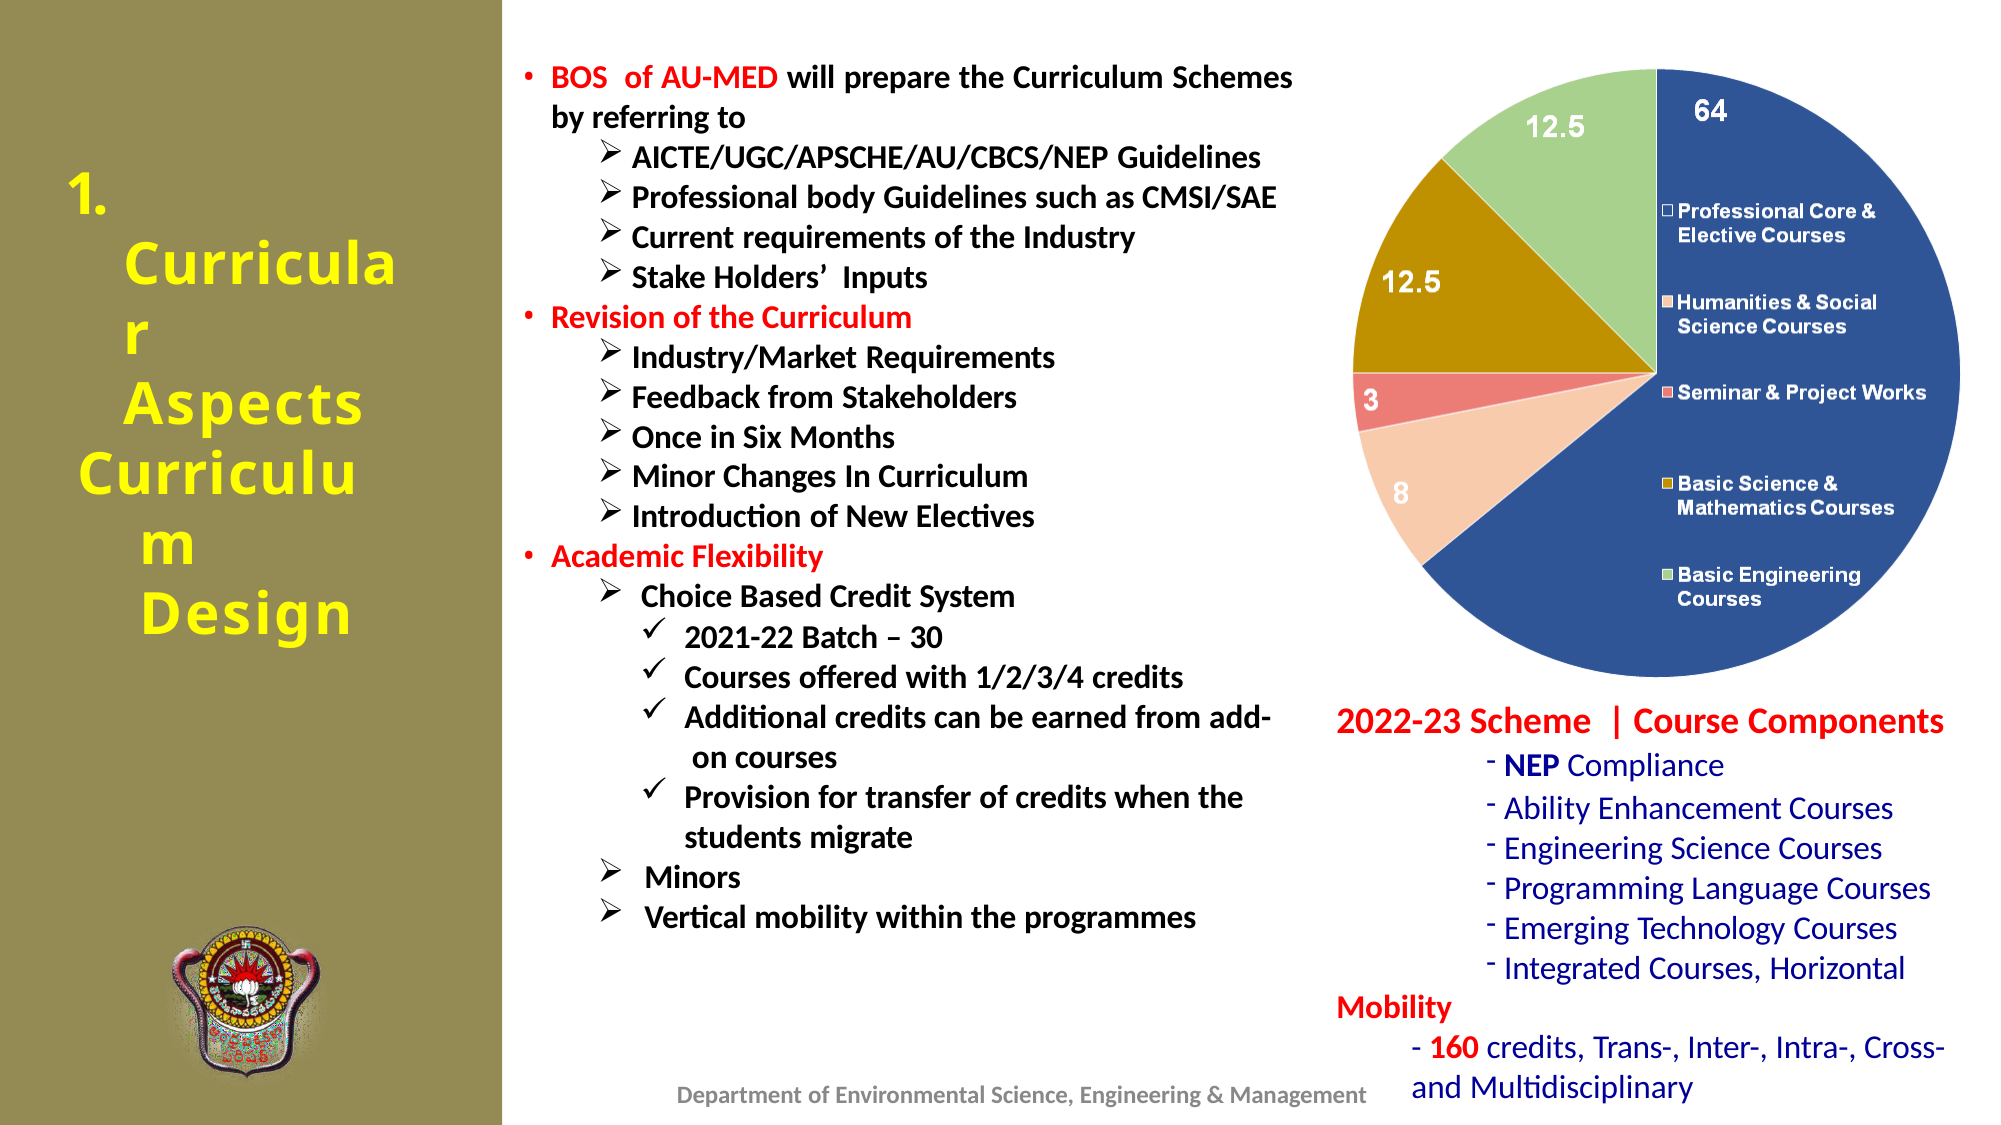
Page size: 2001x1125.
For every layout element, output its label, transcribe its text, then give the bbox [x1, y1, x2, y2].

text_box Department of Environmental Science, Engineering & Management [668, 1075, 1374, 1108]
picture [166, 920, 327, 1087]
text_box [0, 0, 503, 1125]
text_box 2022-23 Scheme | Course Components NEP Compliance Ability Enhancement Courses Engineering Science Courses Programming Language Courses Emerging Technology Courses Integrated Courses, Horizontal Mobility - 160 credits, Trans-, Inter-, Intra-, Cross- and Multidisciplinary [1334, 699, 1958, 1106]
picture [1320, 52, 2000, 691]
text_box 1. Curricular Aspects [63, 154, 411, 437]
text_box BOS of AU-MED will prepare the Curriculum Schemes by referring to AICTE/UGC/APSCHE/AU/CBCS/NEP Guidelines Professional body Guidelines such as CMSI/SAE Current requirements of the Industry Stake Holders’ Inputs Revision of the Curriculum Industry/Market Requirements Feedback from Stakeholders Once in Six Months Minor Changes In Curriculum Introduction of New Electives Academic Flexibility Choice Based Credit System [520, 53, 1303, 615]
text_box Curriculum Design [75, 434, 399, 647]
text_box 2021-22 Batch – 30 Courses offered with 1/2/3/4 credits Additional credits can be earned from add- on courses Provision for transfer of credits when the students migrate Minors Vertical mobility within the programmes [595, 613, 1280, 935]
